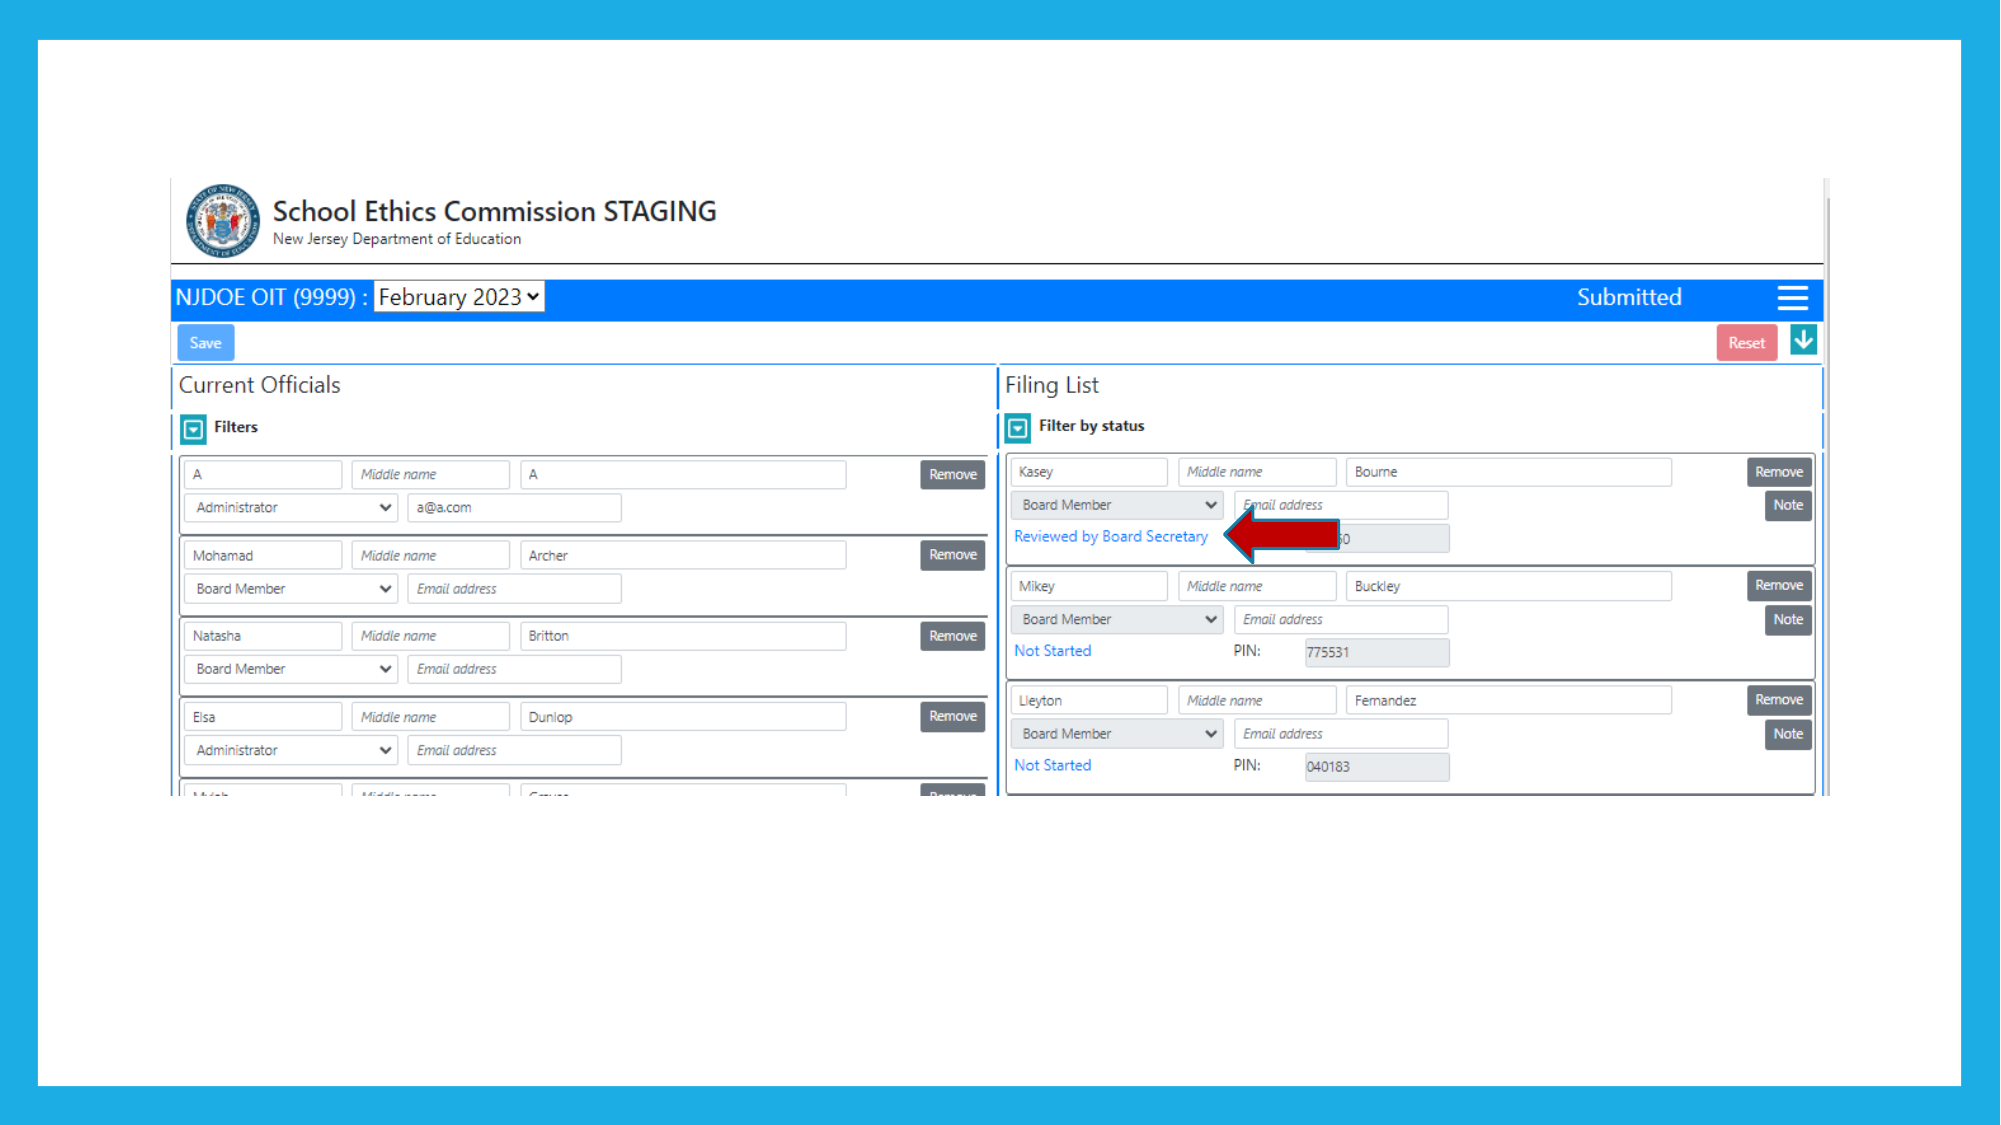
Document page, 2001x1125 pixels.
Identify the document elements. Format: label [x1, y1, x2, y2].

picture [169, 177, 1831, 796]
